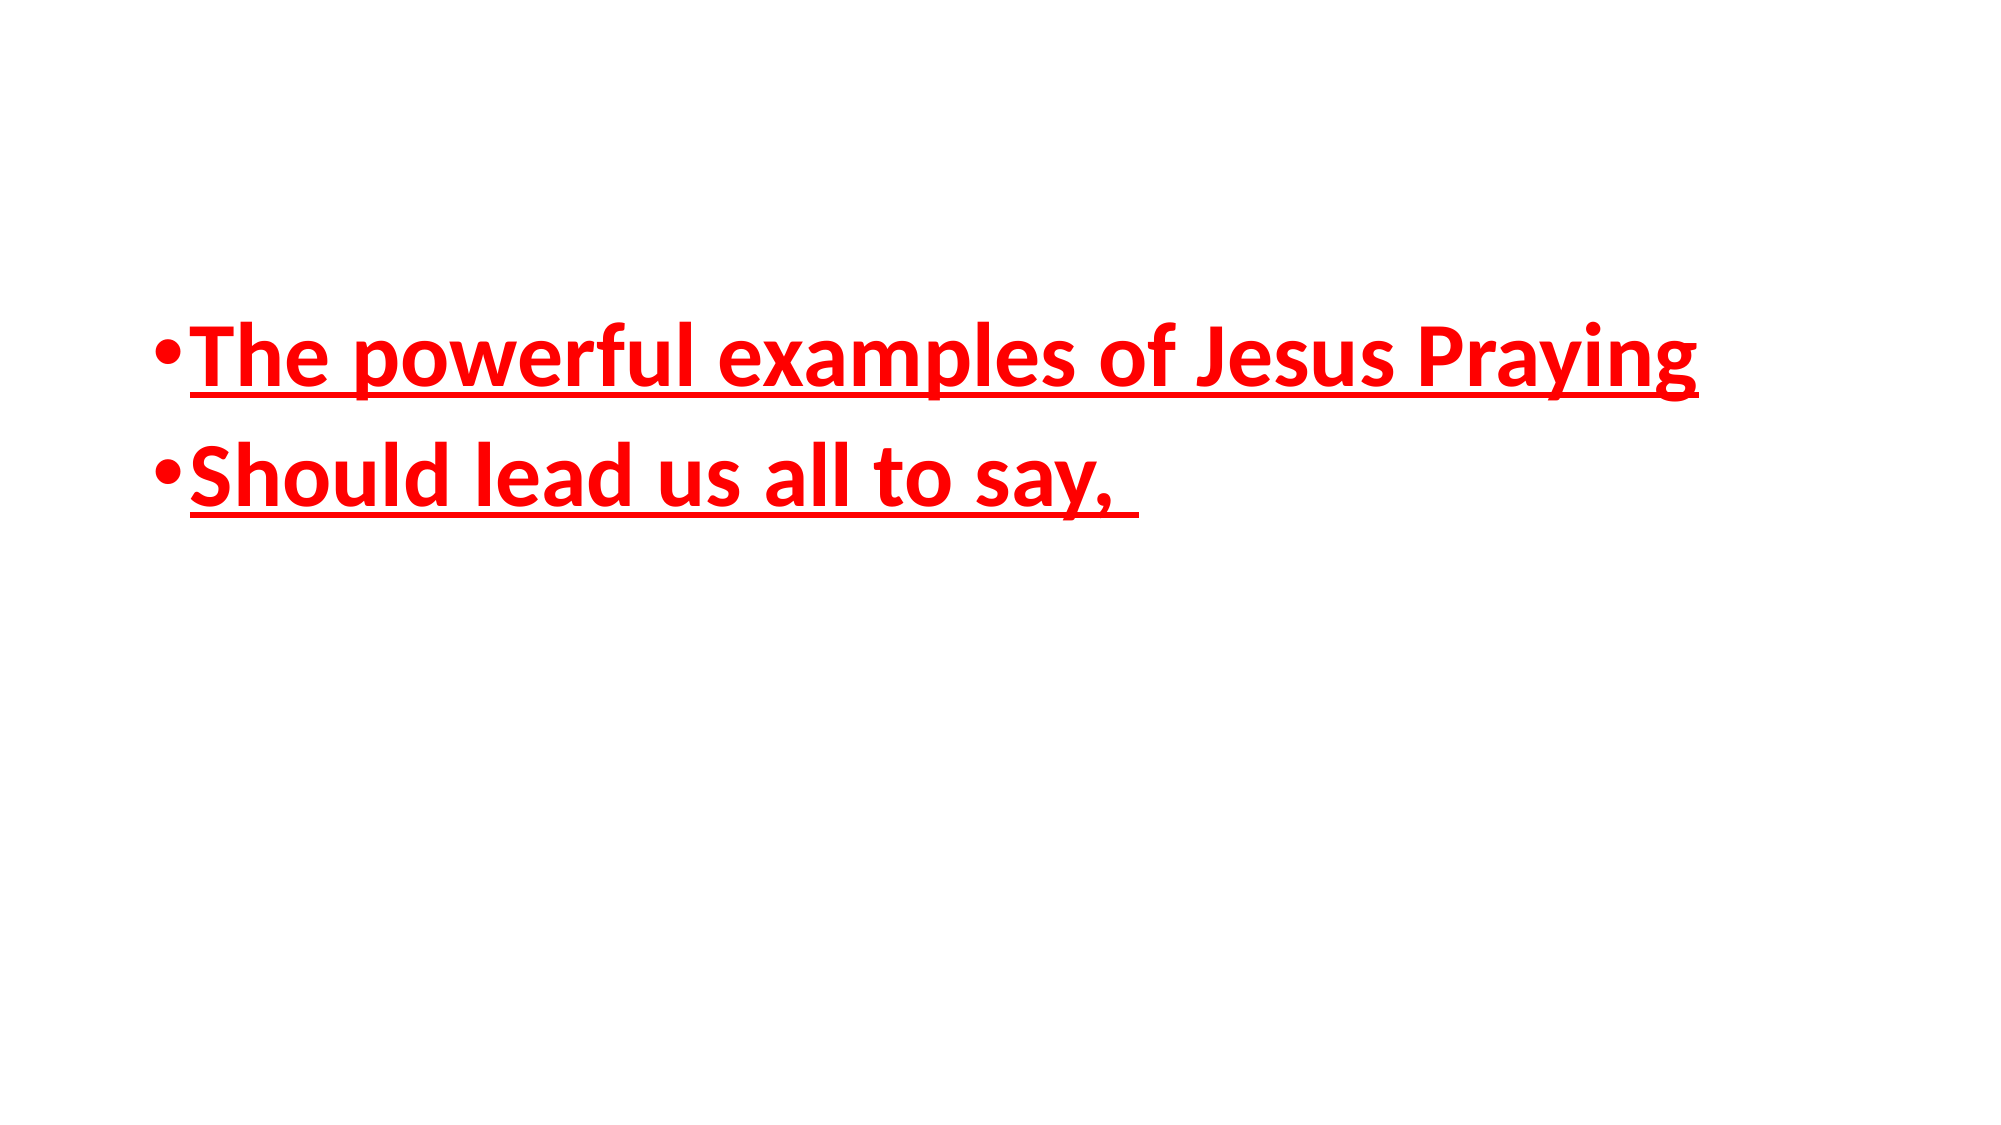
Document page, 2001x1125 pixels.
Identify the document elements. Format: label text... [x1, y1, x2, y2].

list The powerful examples of Jesus Praying Should lead us all to say, [137, 299, 1863, 1014]
